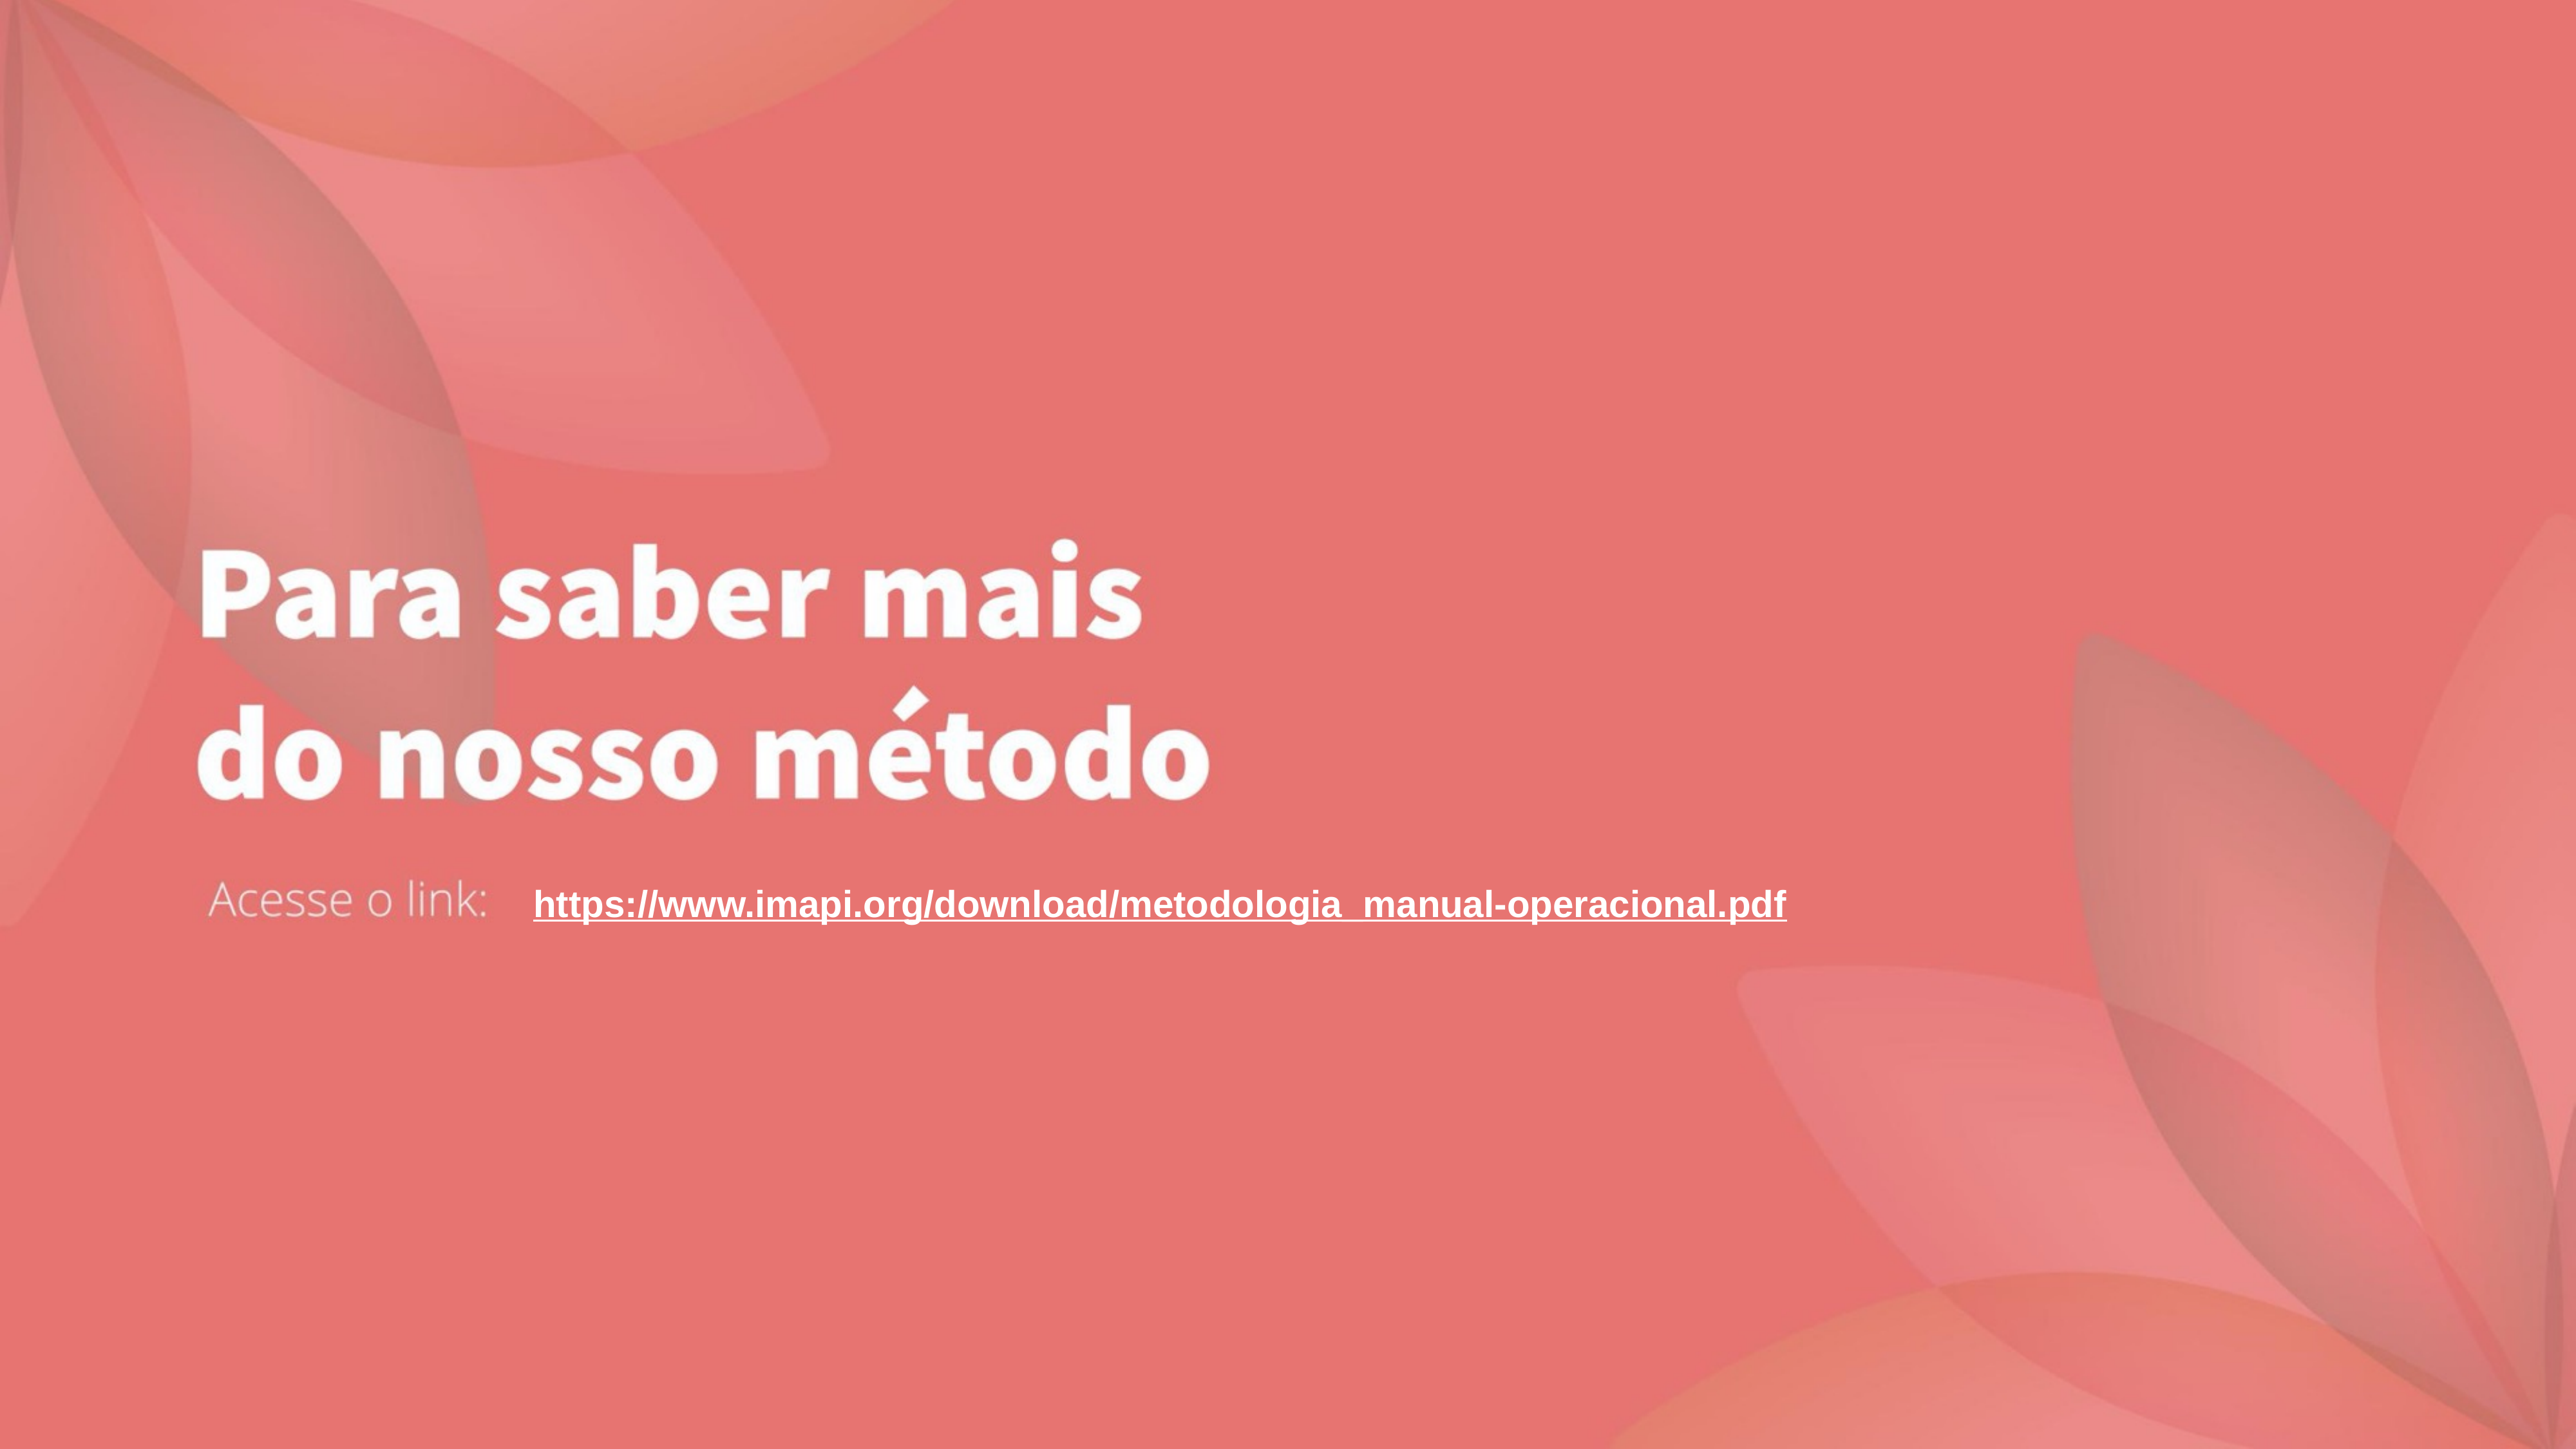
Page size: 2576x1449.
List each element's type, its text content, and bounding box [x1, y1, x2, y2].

text_box https://www.imapi.org/download/metodologia_manual-operacional.pdf [524, 875, 1797, 930]
picture [0, 0, 2576, 1449]
